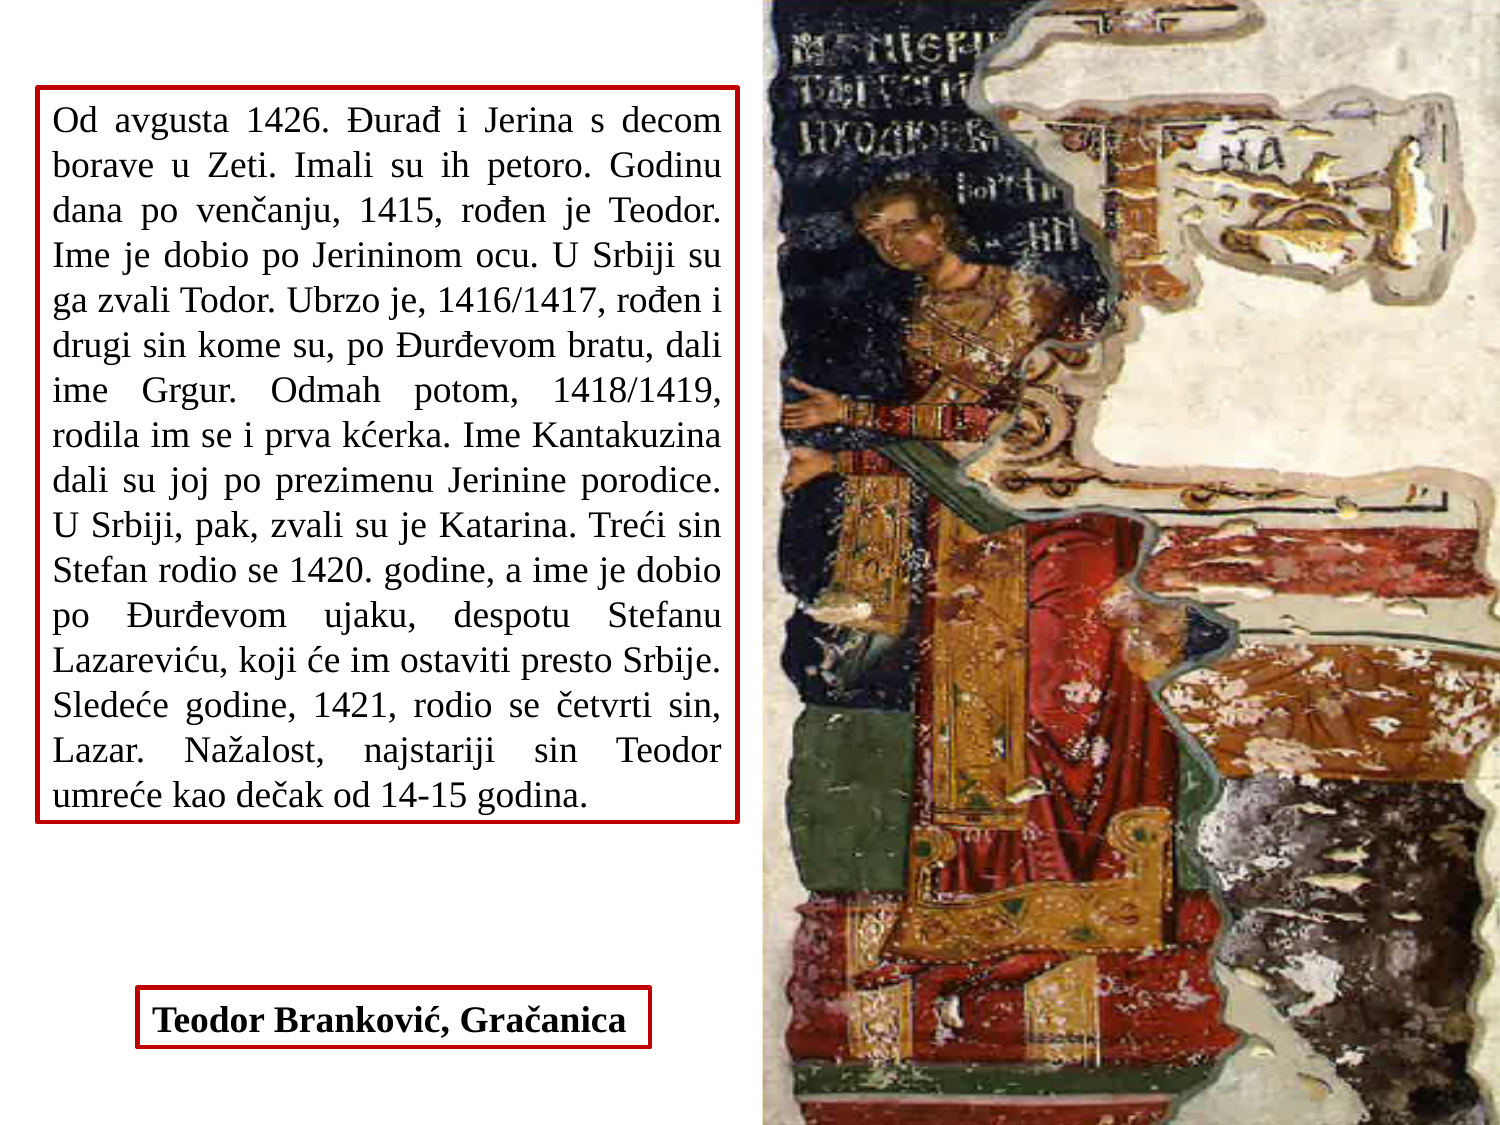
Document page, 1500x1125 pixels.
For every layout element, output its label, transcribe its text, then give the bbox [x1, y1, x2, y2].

text_box Teodor Branković, Gračanica [137, 987, 650, 1048]
text_box Od avgusta 1426. Đurađ i Jerina s decom borave u Zeti. Imali su ih petoro. Godinu dana po venčanju, 1415, rođen je Teodor. Ime je dobio po Jerininom ocu. U Srbiji su ga zvali Todor. Ubrzo je, 1416/1417, rođen i drugi sin kome su, po Đurđevom bratu, dali ime Grgur. Odmah potom, 1418/1419, rodila im se i prva kćerka. Ime Kantakuzina dali su joj po prezimenu Jerinine porodice. U Srbiji, pak, zvali su je Katarina. Treći sin Stefan rodio se 1420. godine, a ime je dobio po Đurđevom ujaku, despotu Stefanu Lazareviću, koji će im ostaviti presto Srbije. Sledeće godine, 1421, rodio se četvrti sin, Lazar. Nažalost, najstariji sin Teodor umreće kao dečak od 14-15 godina. [37, 87, 738, 823]
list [762, 0, 1500, 1125]
